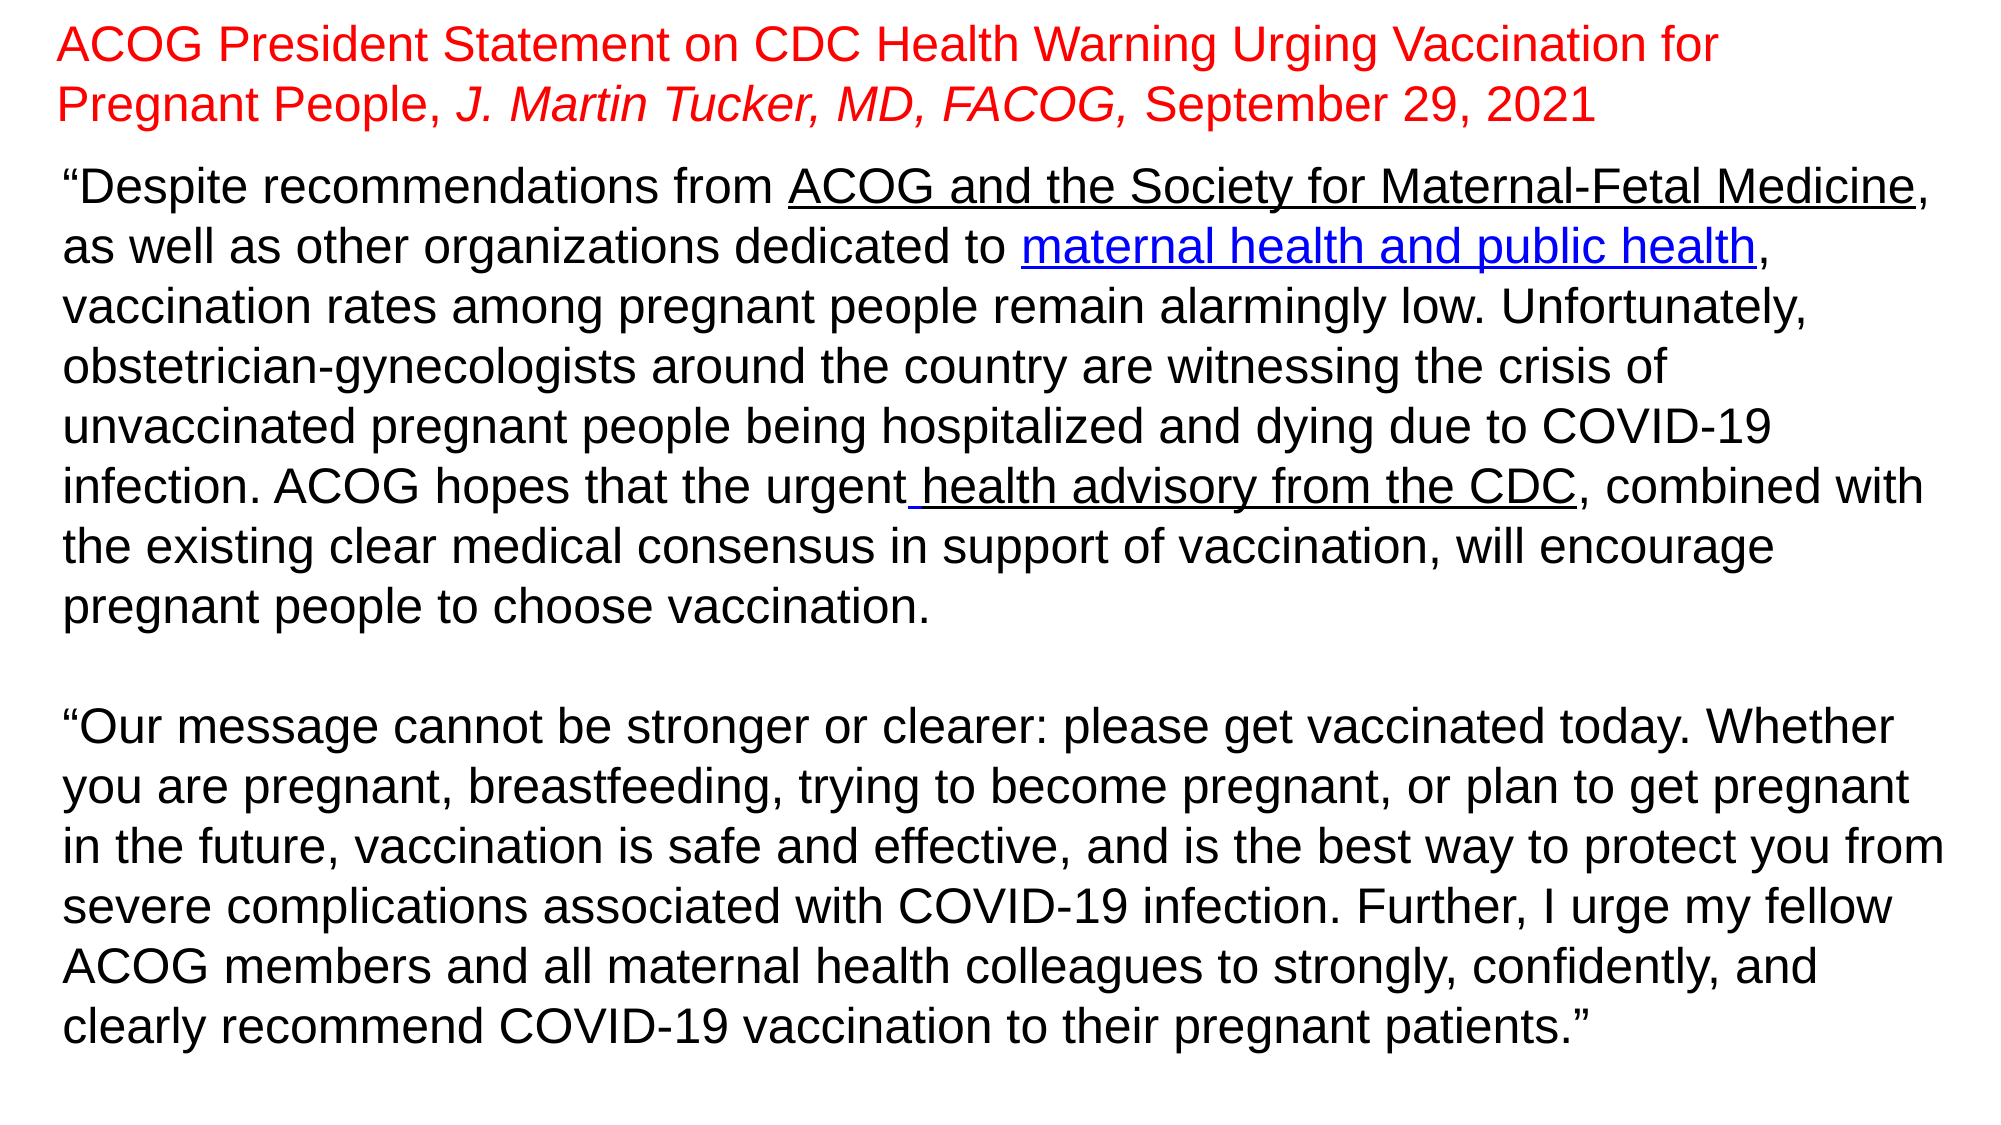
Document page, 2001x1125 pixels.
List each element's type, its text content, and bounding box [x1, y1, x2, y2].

list “Despite recommendations from ACOG and the Society for Maternal-Fetal Medicine, as well as other organizations dedicated to maternal health and public health, vaccination rates among pregnant people remain alarmingly low. Unfortunately, obstetrician-gynecologists around the country are witnessing the crisis of unvaccinated pregnant people being hospitalized and dying due to COVID-19 infection. ACOG hopes that the urgent health advisory from the CDC, combined with the existing clear medical consensus in support of vaccination, will encourage pregnant people to choose vaccination. “Our message cannot be stronger or clearer: please get vaccinated today. Whether you are pregnant, breastfeeding, trying to become pregnant, or plan to get pregnant in the future, vaccination is safe and effective, and is the best way to protect you from severe complications associated with COVID-19 infection. Further, I urge my fellow ACOG members and all maternal health colleagues to strongly, confidently, and clearly recommend COVID-19 vaccination to their pregnant patients.” [62, 153, 1950, 1062]
title ACOG President Statement on CDC Health Warning Urging Vaccination for Pregnant People, J. Martin Tucker, MD, FACOG, September 29, 2021 [56, 11, 1896, 133]
